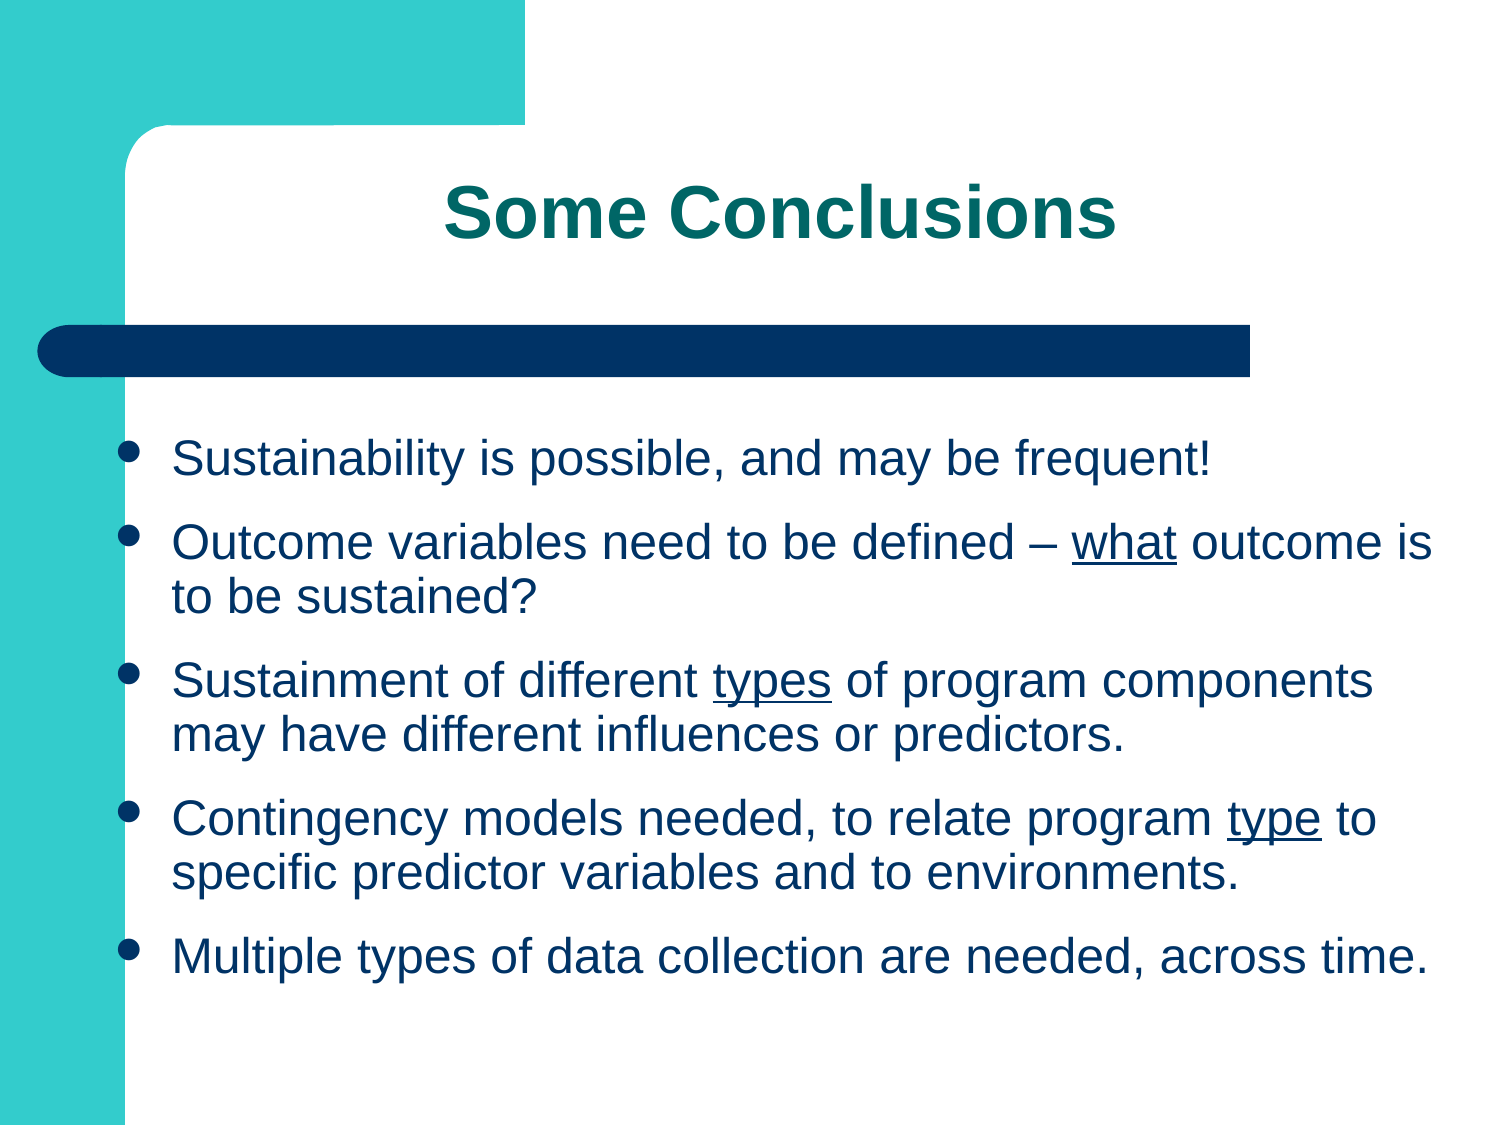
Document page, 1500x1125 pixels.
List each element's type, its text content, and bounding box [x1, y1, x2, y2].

list Sustainability is possible, and may be frequent! Outcome variables need to be defined – what outcome is to be sustained? Sustainment of different types of program components may have different influences or predictors. Contingency models needed, to relate program type to specific predictor variables and to environments. Multiple types of data collection are needed, across time. [99, 425, 1469, 1100]
title Some Conclusions [200, 112, 1363, 263]
